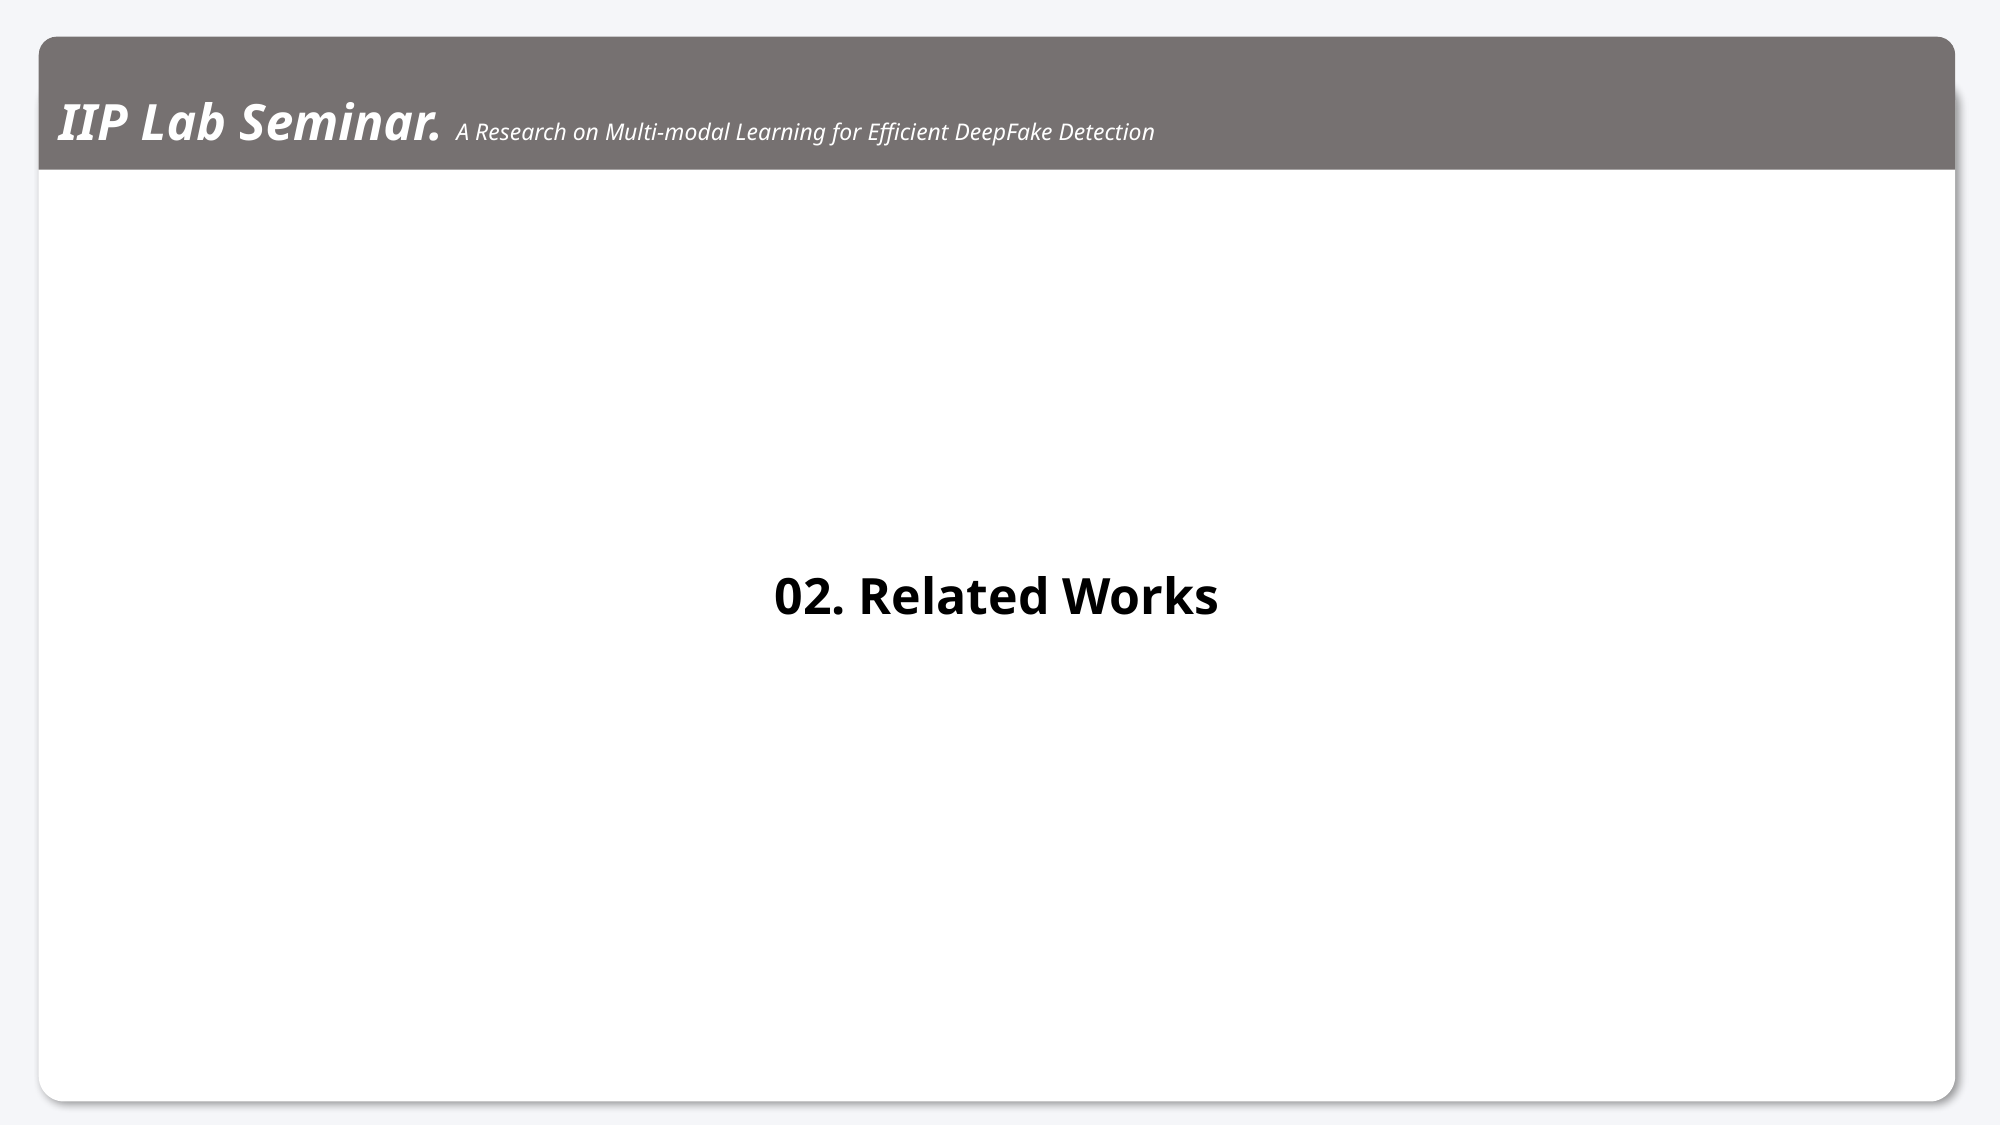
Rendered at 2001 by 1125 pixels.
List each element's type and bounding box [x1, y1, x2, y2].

text_box [38, 36, 1956, 1102]
